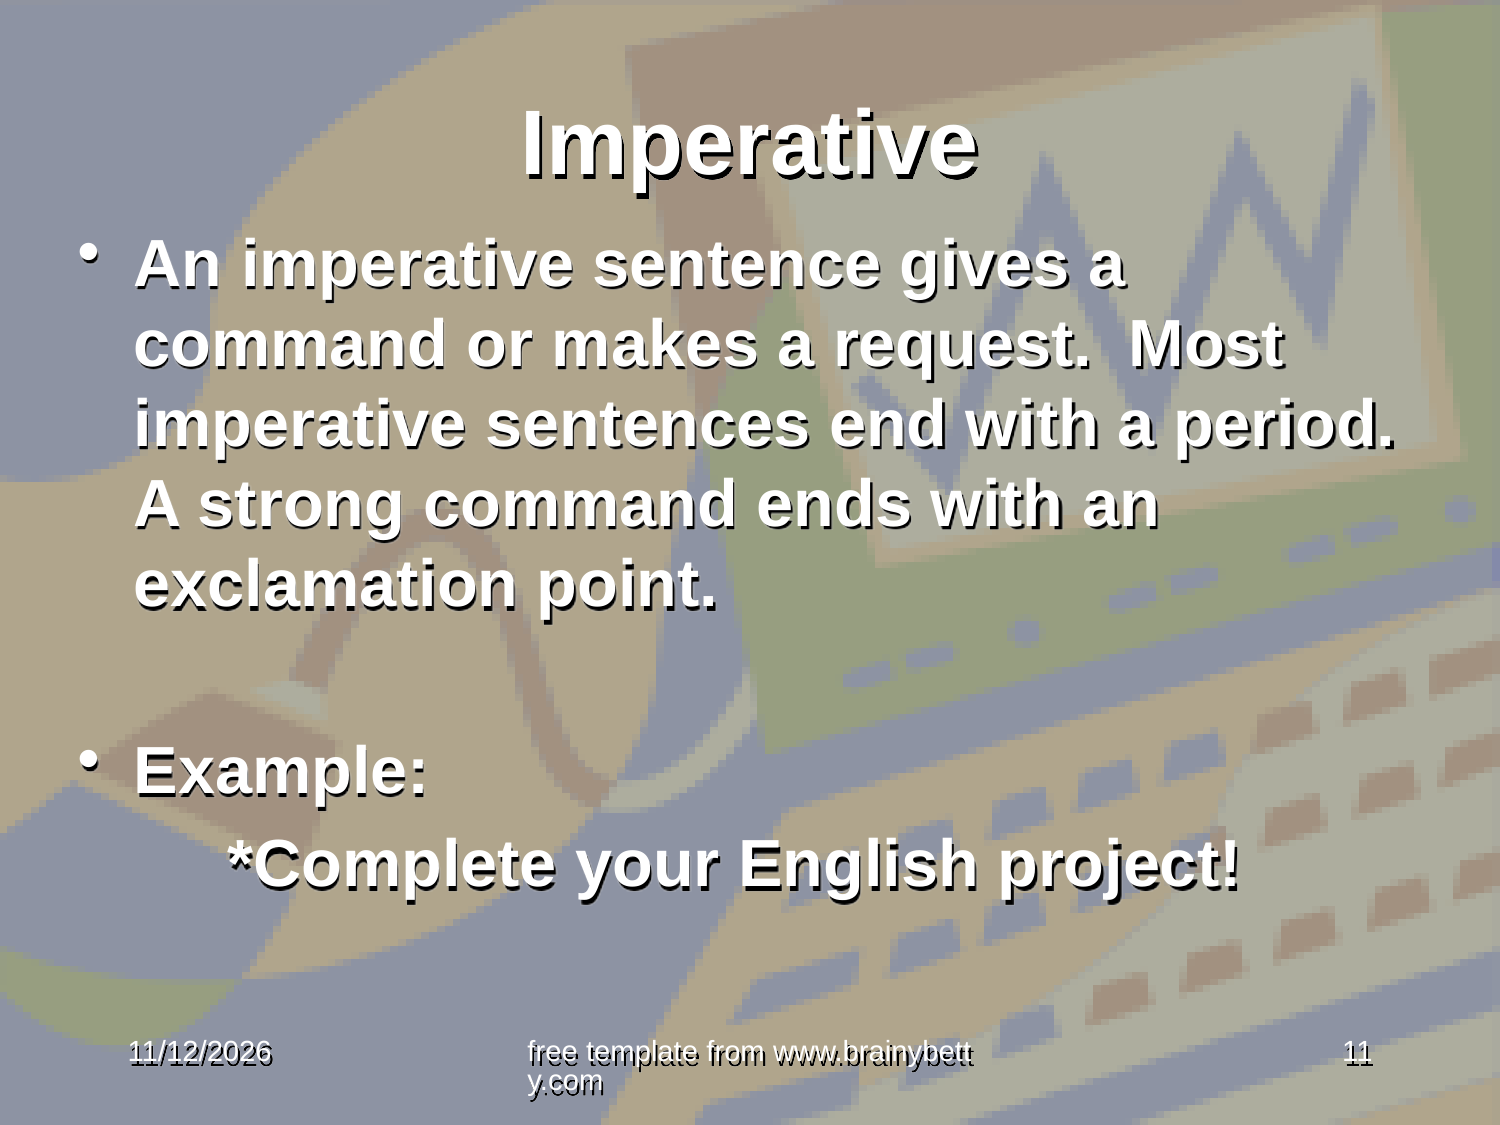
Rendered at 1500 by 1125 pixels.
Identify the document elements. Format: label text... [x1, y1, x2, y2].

footer free template from www.brainybetty.com [512, 1025, 988, 1100]
list An imperative sentence gives a command or makes a request. Most imperative sentences end with a period. A strong command ends with an exclamation point. Example: *Complete your English project! [62, 212, 1450, 1063]
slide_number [112, 1025, 425, 1100]
title Imperative [112, 50, 1388, 212]
slide_number 11 [1074, 1025, 1388, 1100]
